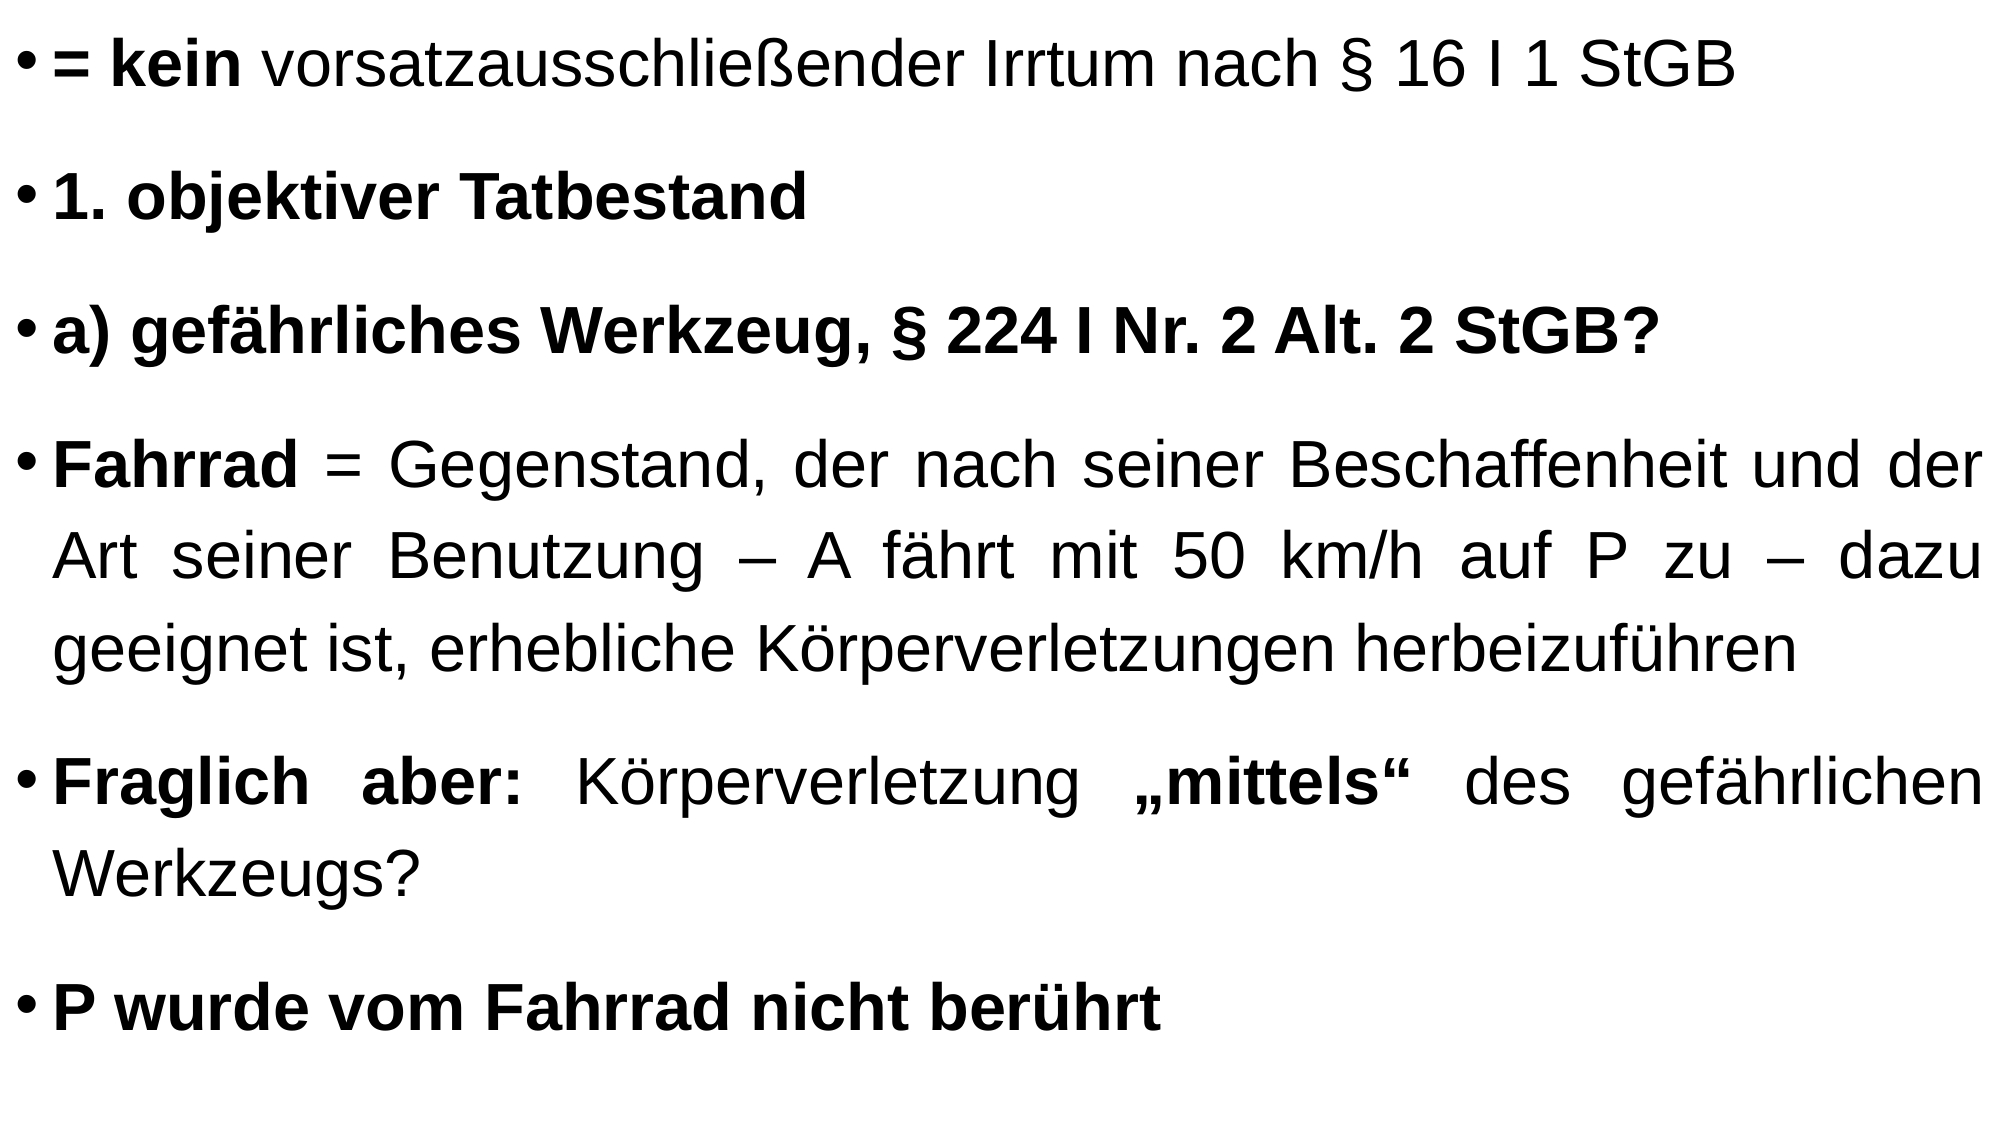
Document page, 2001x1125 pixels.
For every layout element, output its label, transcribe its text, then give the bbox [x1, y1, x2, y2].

list = kein vorsatzausschließender Irrtum nach § 16 I 1 StGB 1. objektiver Tatbestand a) gefährliches Werkzeug, § 224 I Nr. 2 Alt. 2 StGB? Fahrrad = Gegenstand, der nach seiner Beschaffenheit und der Art seiner Benutzung – A fährt mit 50 km/h auf P zu – dazu geeignet ist, erhebliche Körperverletzungen herbeizuführen Fraglich aber: Körperverletzung „mittels“ des gefährlichen Werkzeugs? P wurde vom Fahrrad nicht berührt [0, 0, 2000, 1125]
